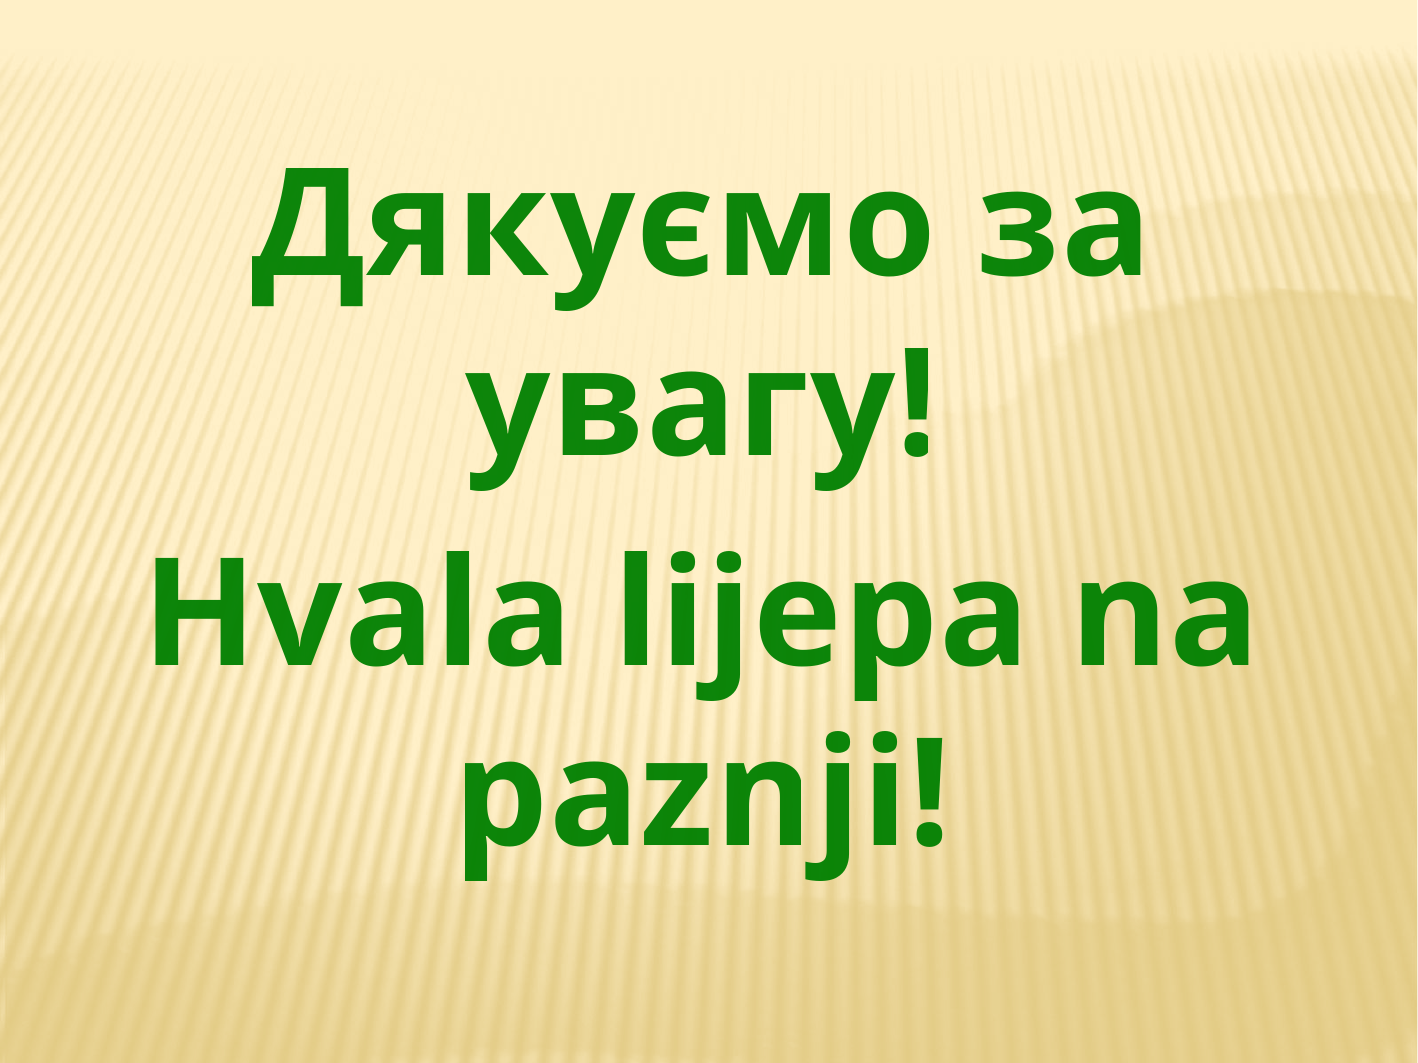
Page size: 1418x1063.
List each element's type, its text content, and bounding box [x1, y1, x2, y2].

list Дякуємо за увагу! Hvala lijepa na paznji! [70, 118, 1335, 1004]
